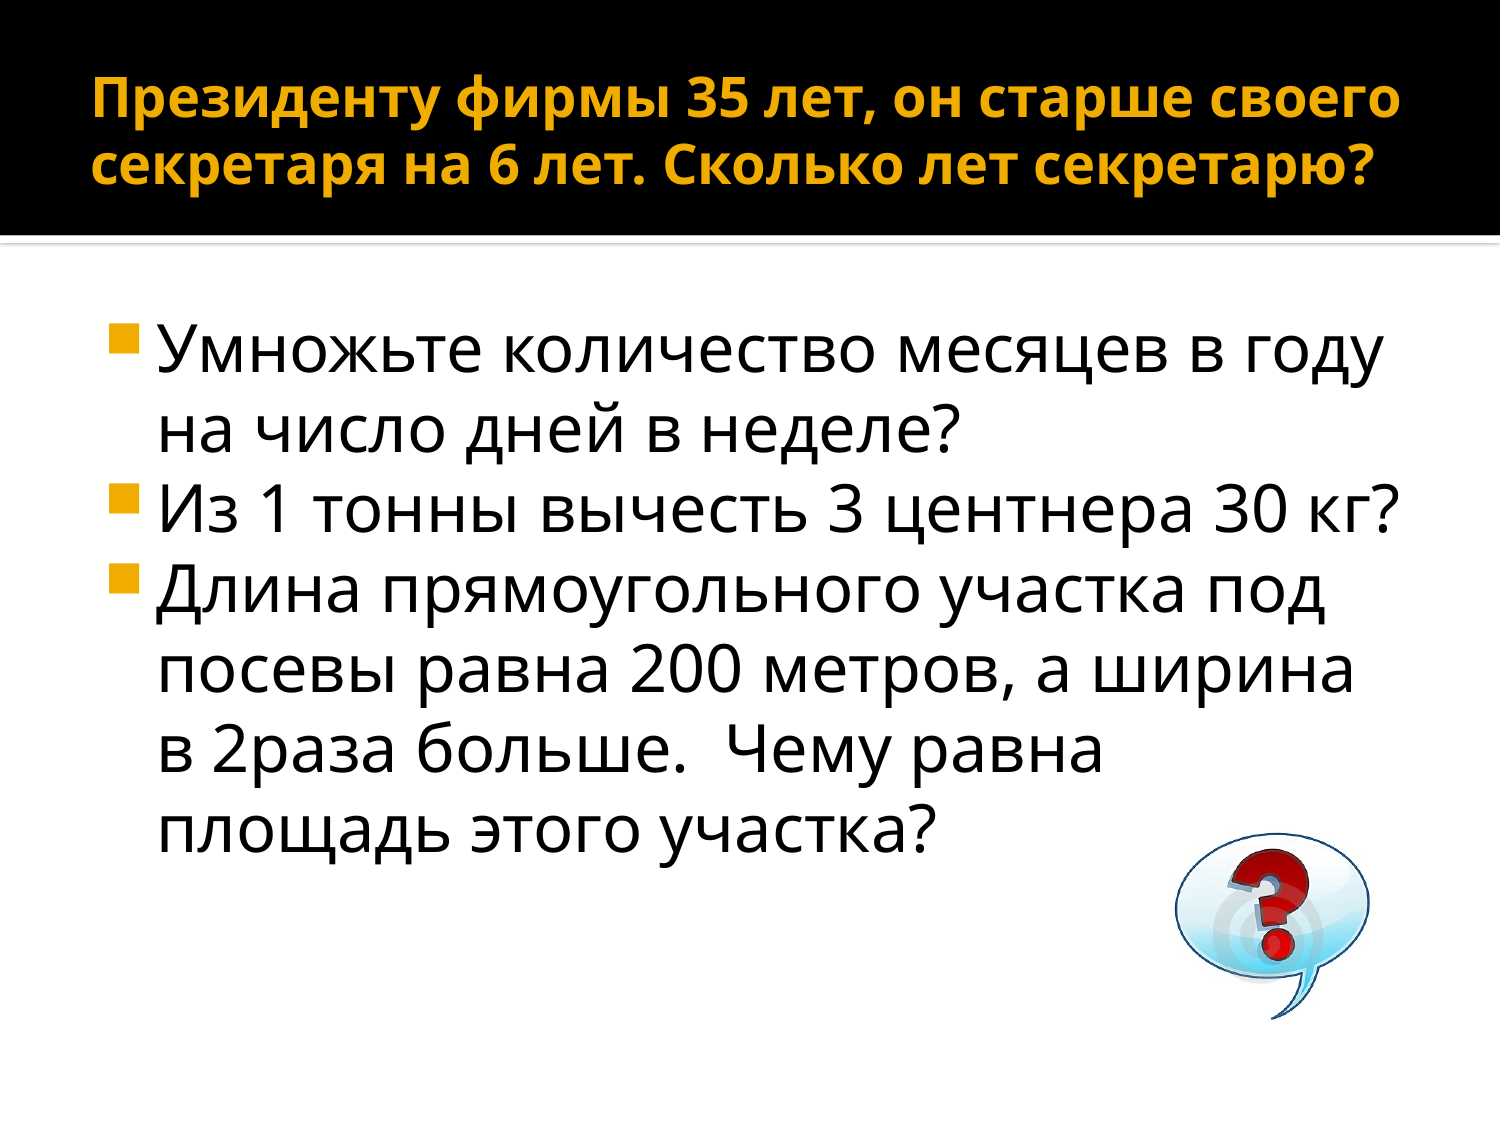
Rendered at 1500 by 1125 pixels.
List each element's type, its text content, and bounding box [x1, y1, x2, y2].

list Умножьте количество месяцев в году на число дней в неделе? Из 1 тонны вычесть 3 центнера 30 кг? Длина прямоугольного участка под посевы равна 200 метров, а ширина в 2раза больше. Чему равна площадь этого участка? [75, 291, 1425, 1050]
picture [1160, 820, 1384, 1032]
title Президенту фирмы 35 лет, он старше своего секретаря на 6 лет. Сколько лет секретарю? [75, 25, 1425, 231]
